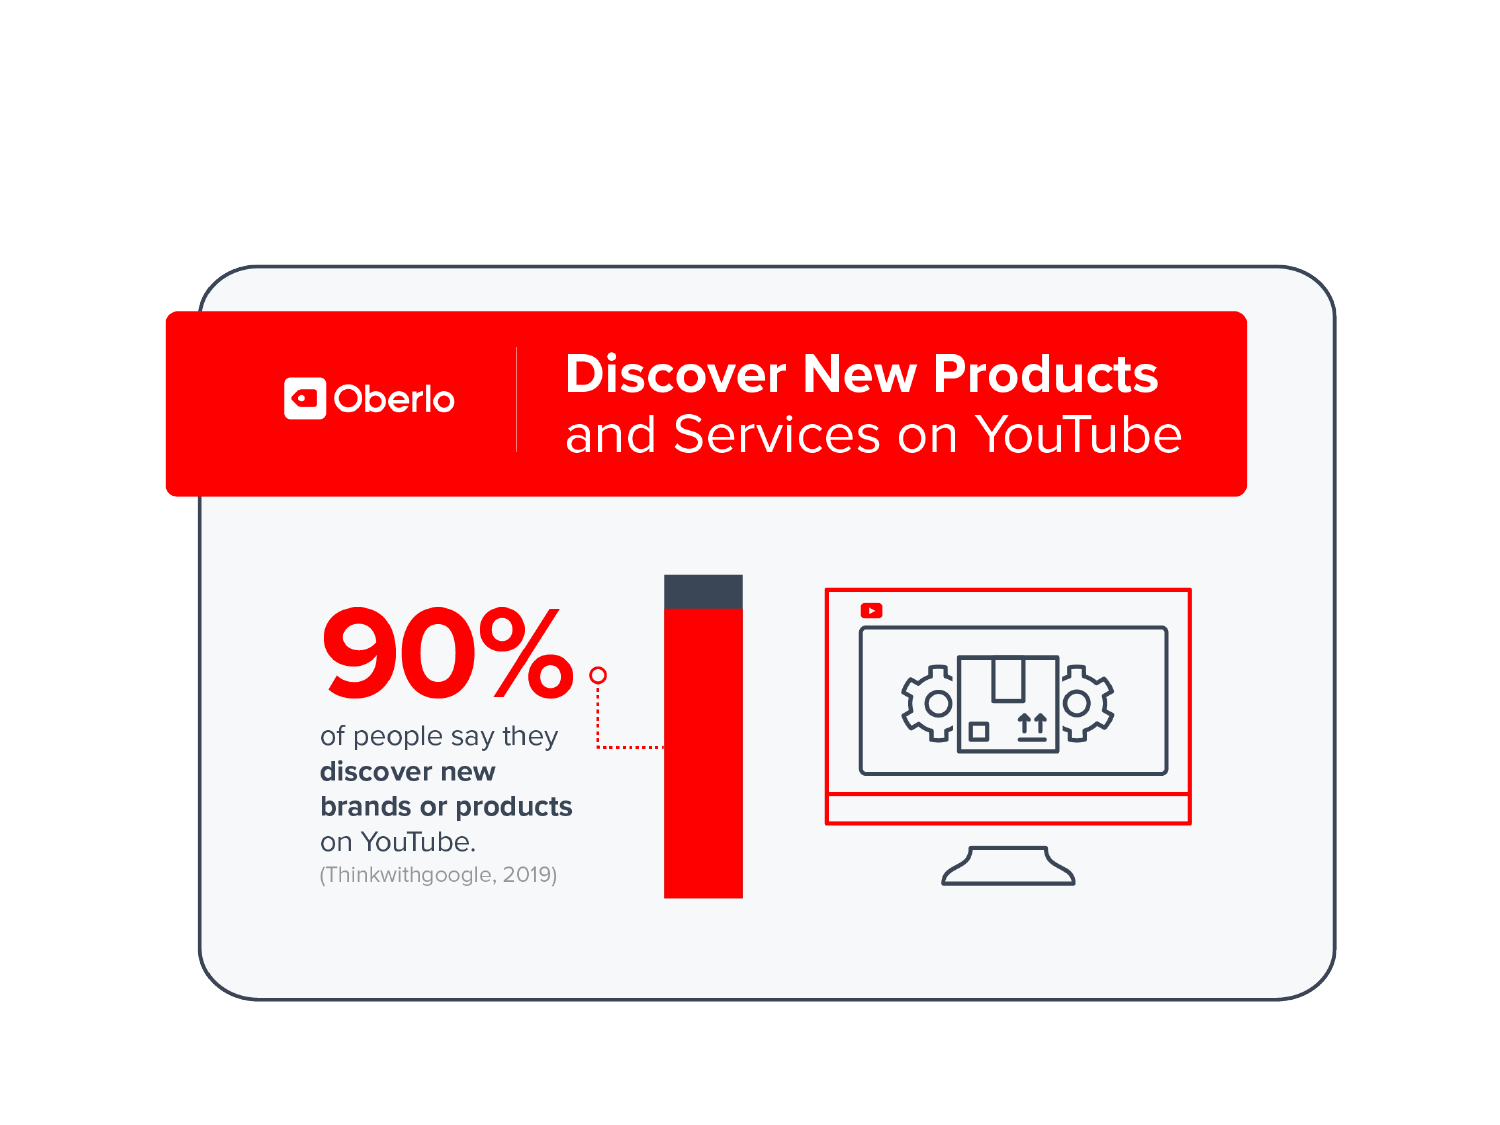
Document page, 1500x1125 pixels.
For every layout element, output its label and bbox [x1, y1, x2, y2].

list [74, 262, 1426, 1006]
